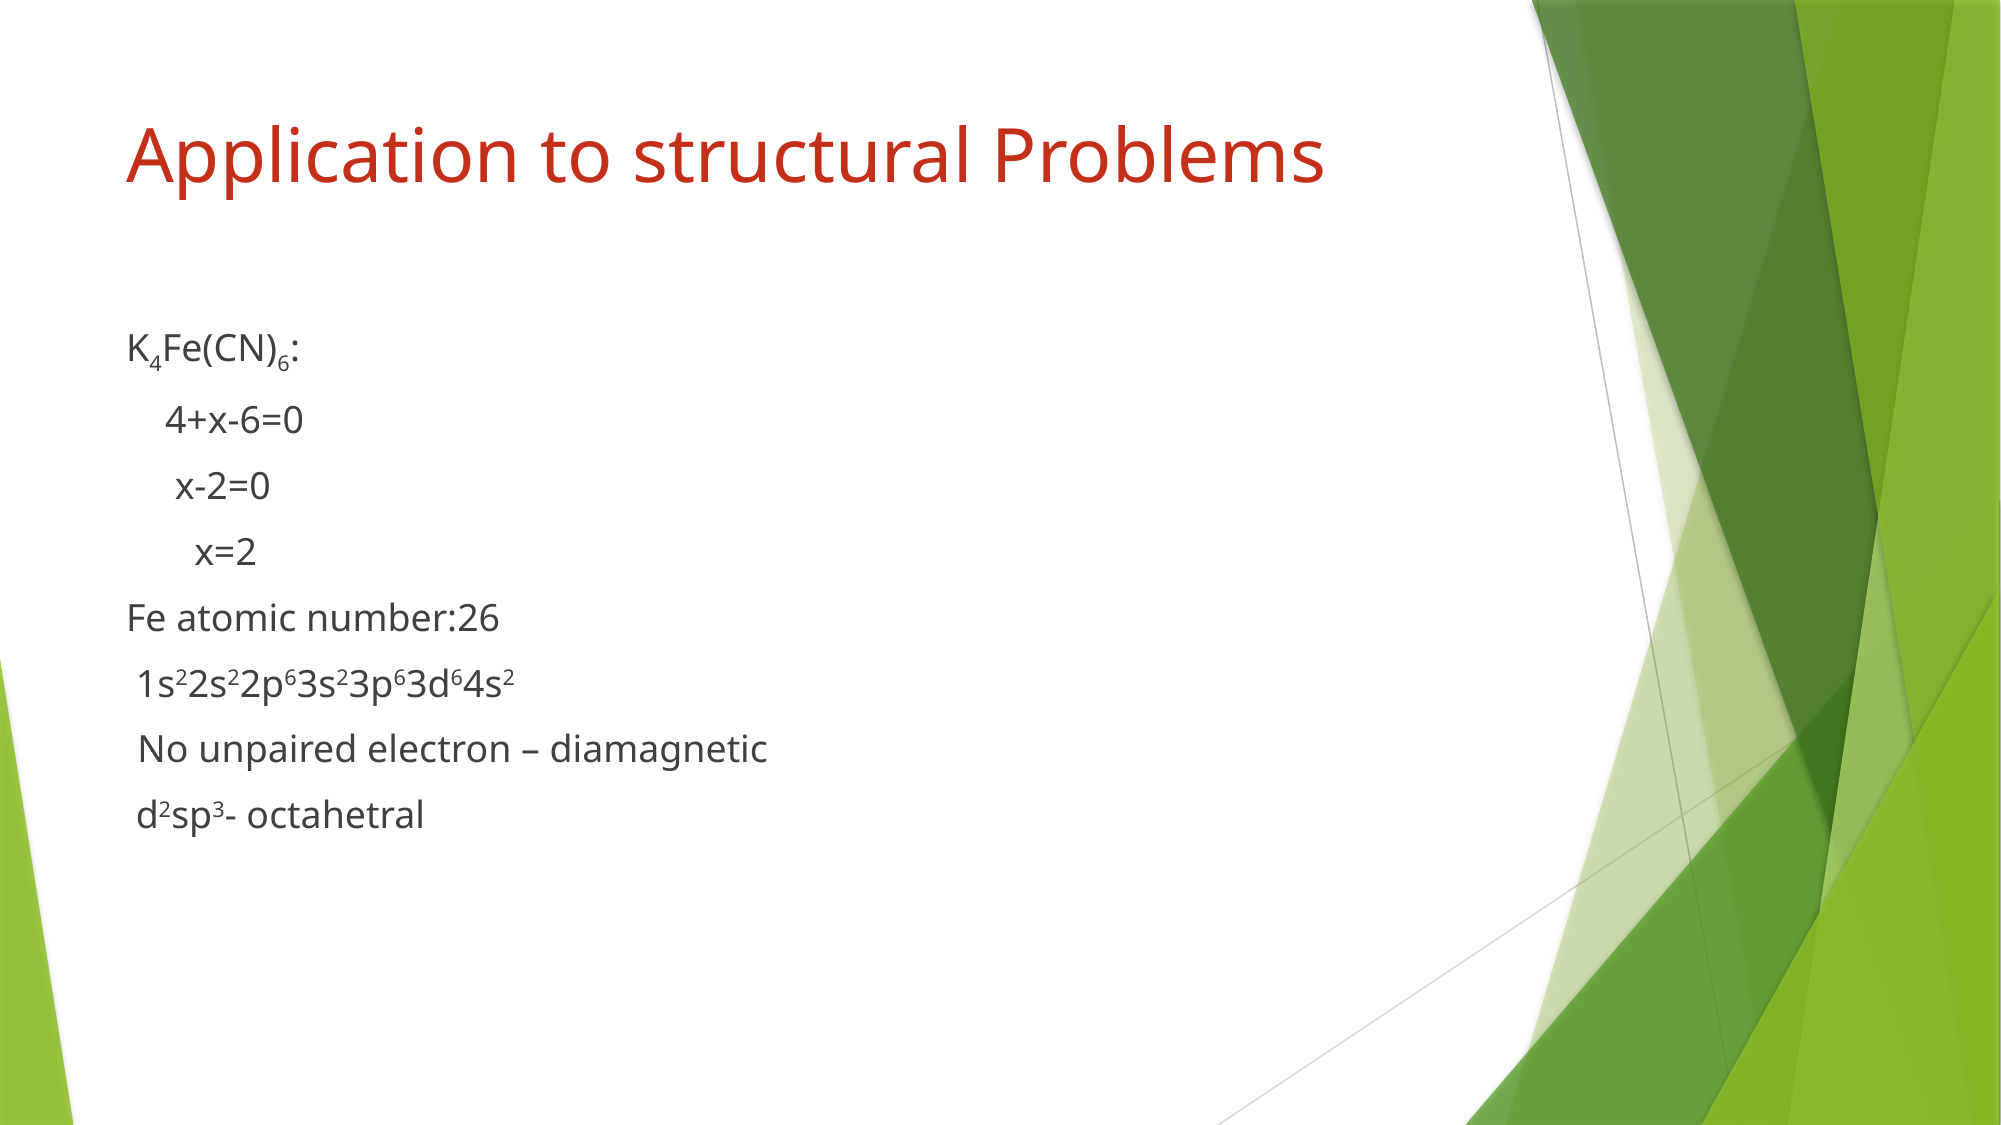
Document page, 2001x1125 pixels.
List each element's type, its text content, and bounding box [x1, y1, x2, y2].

list K4Fe(CN)6: 4+x-6=0 x-2=0 x=2 Fe atomic number:26 1s22s22p63s23p63d64s2 No unpaired electron – diamagnetic d2sp3- octahetral [111, 316, 1522, 954]
title Application to structural Problems [111, 99, 1522, 316]
